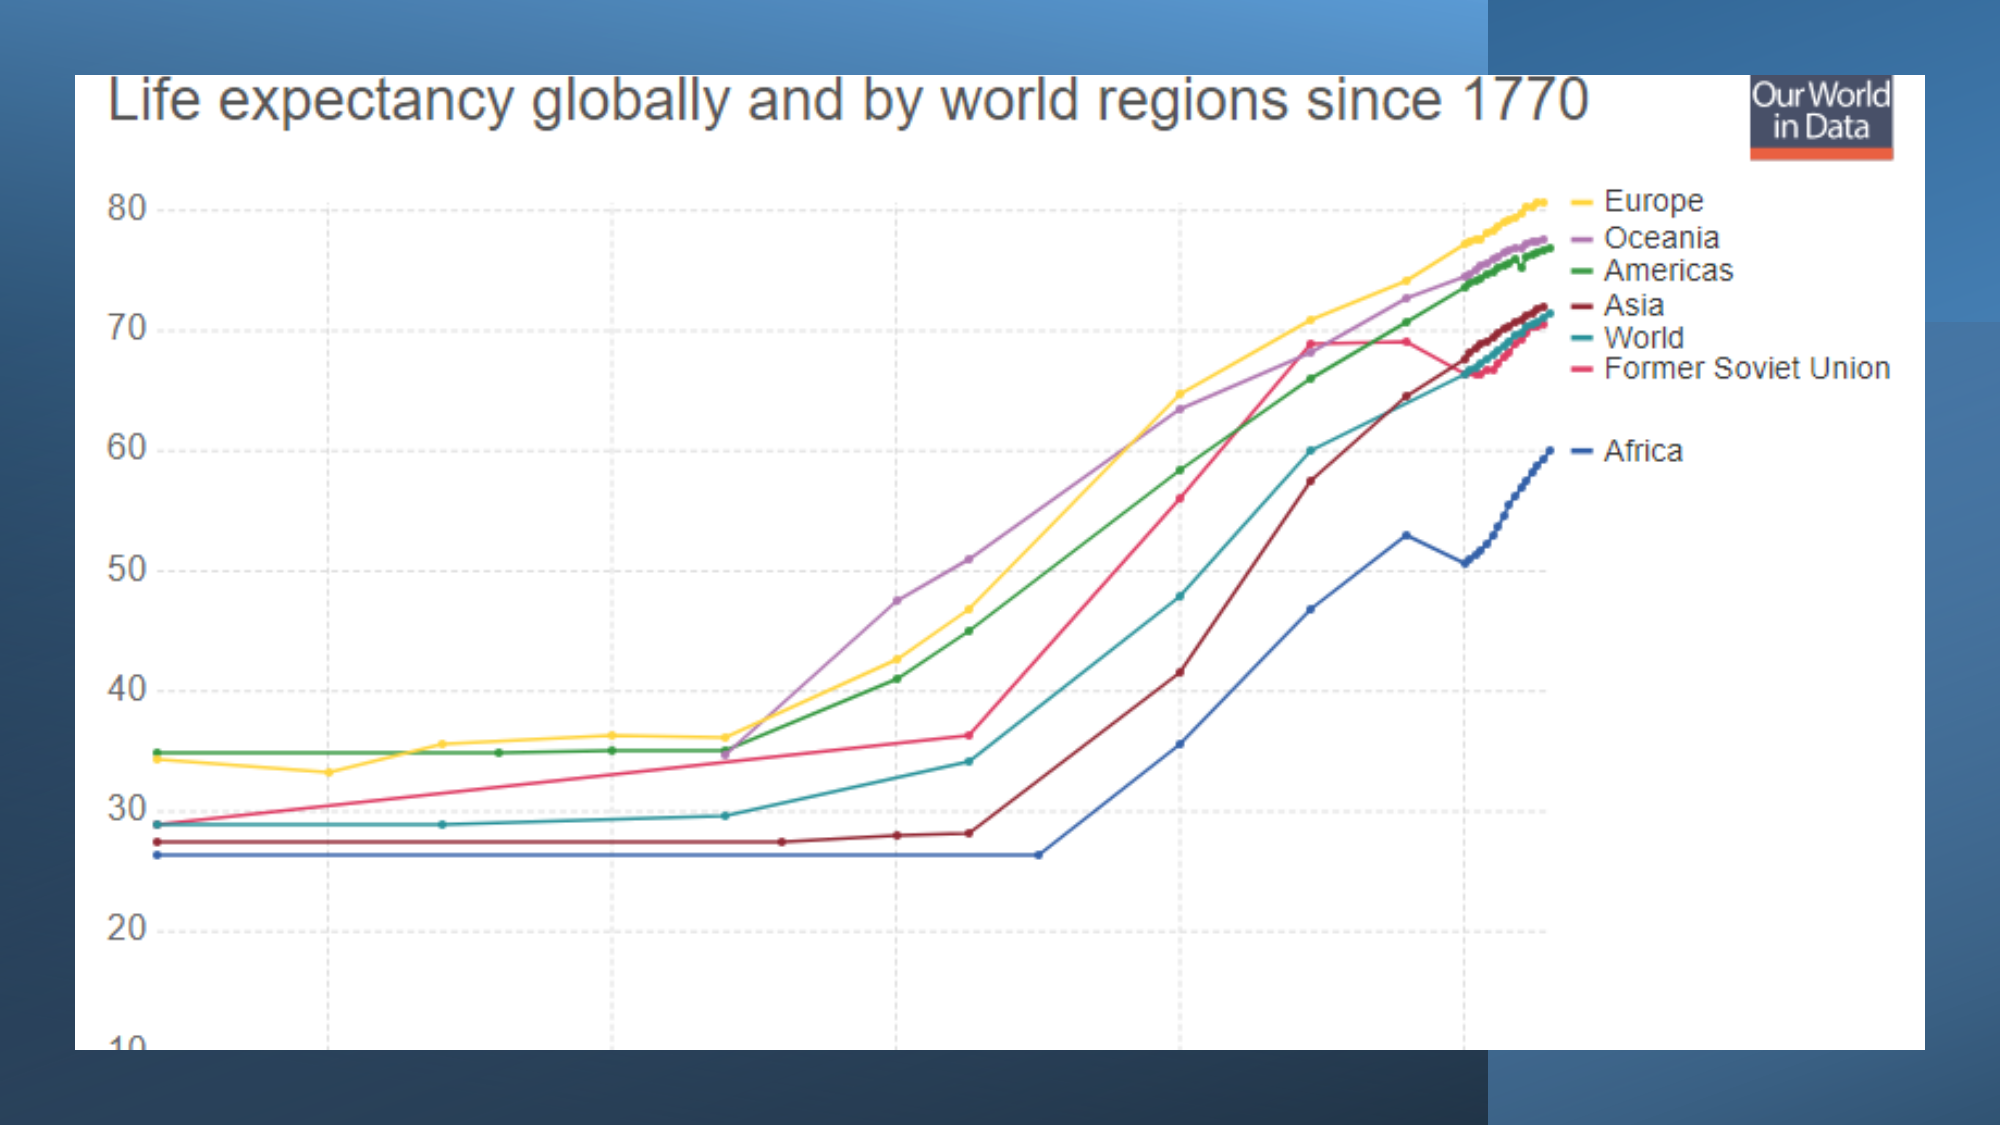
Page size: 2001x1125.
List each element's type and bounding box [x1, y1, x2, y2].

text_box [0, 0, 1489, 321]
text_box [0, 321, 2000, 1125]
text_box [1489, 0, 2000, 321]
picture [74, 74, 1925, 1050]
